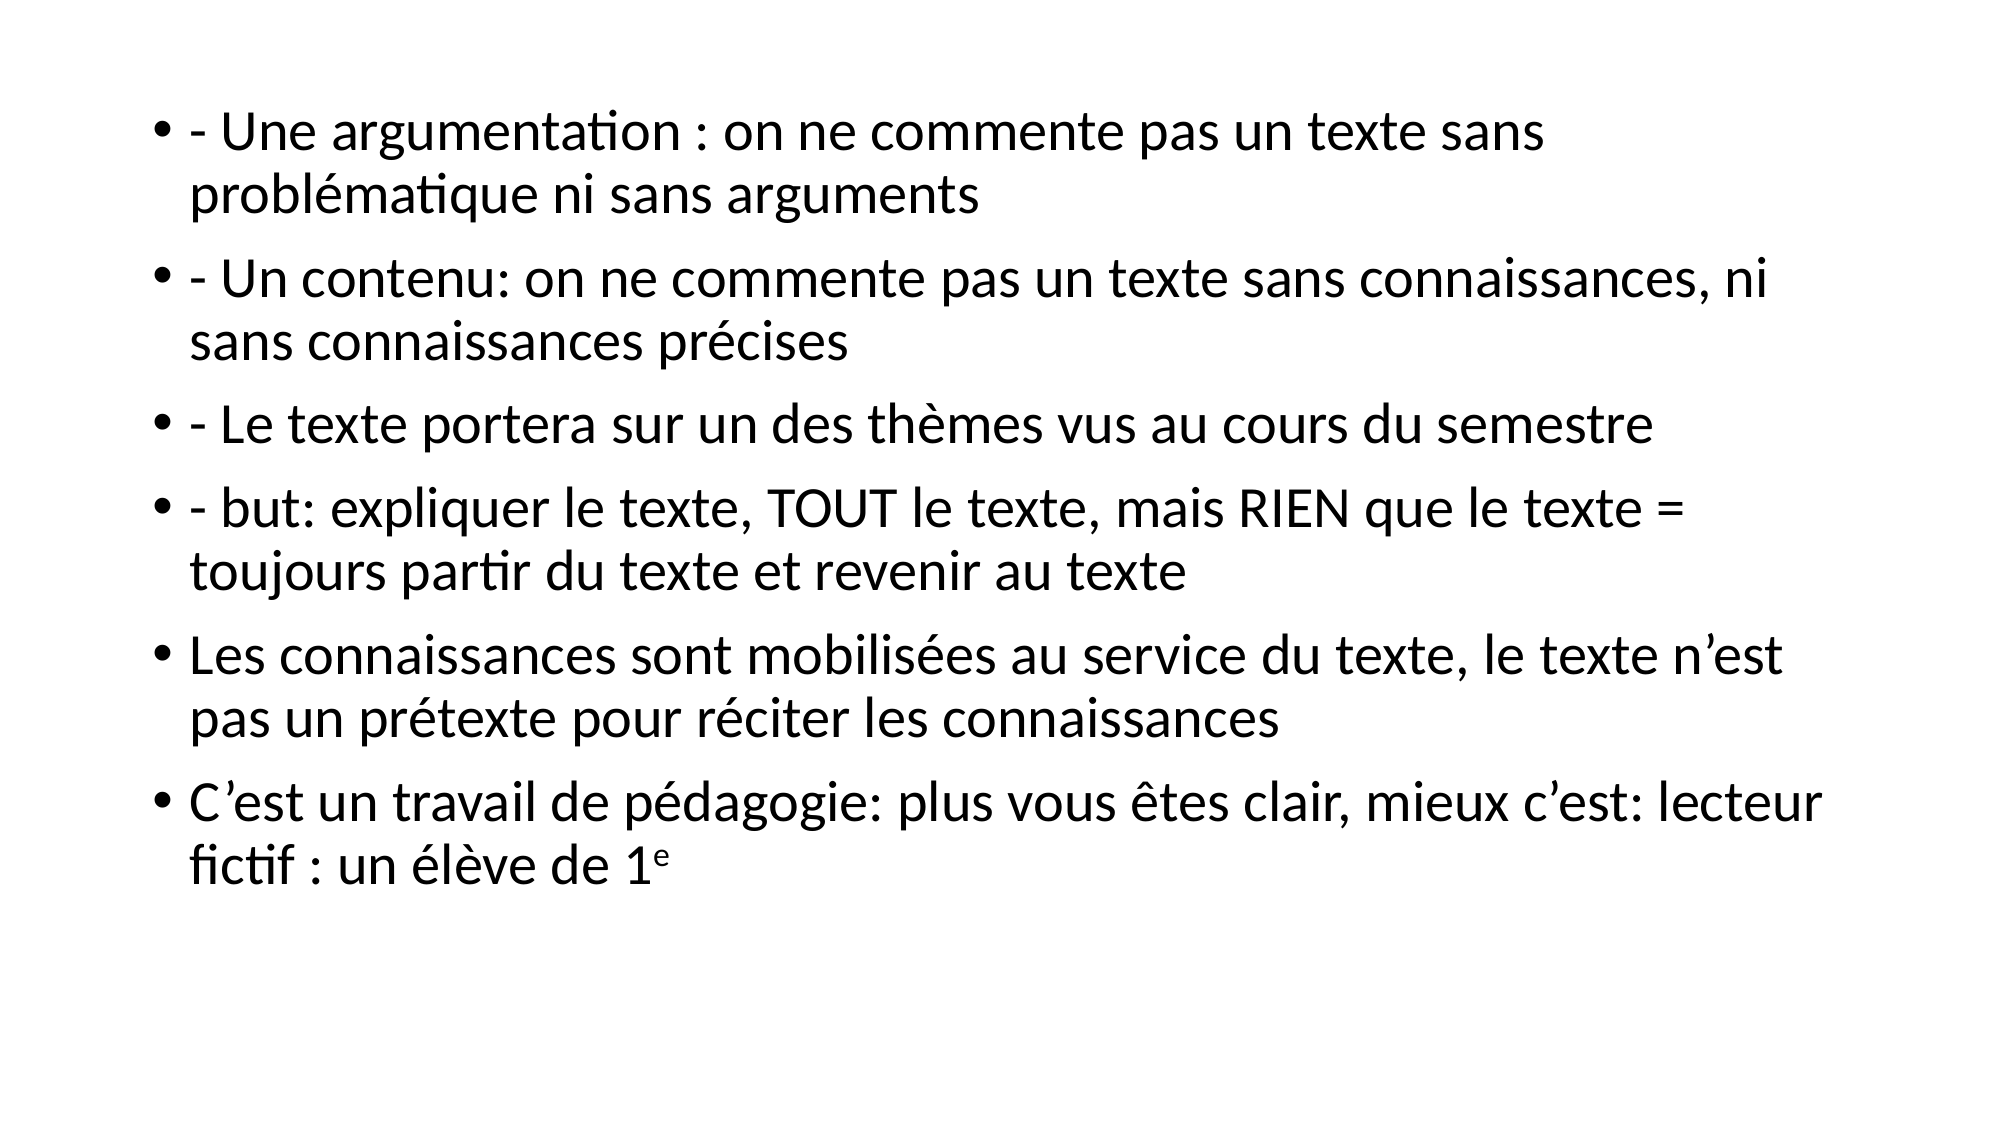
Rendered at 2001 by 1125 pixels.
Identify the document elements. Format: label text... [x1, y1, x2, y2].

list - Une argumentation : on ne commente pas un texte sans problématique ni sans arguments - Un contenu: on ne commente pas un texte sans connaissances, ni sans connaissances précises - Le texte portera sur un des thèmes vus au cours du semestre - but: expliquer le texte, TOUT le texte, mais RIEN que le texte = toujours partir du texte et revenir au texte Les connaissances sont mobilisées au service du texte, le texte n’est pas un prétexte pour réciter les connaissances C’est un travail de pédagogie: plus vous êtes clair, mieux c’est: lecteur fictif : un élève de 1e [137, 92, 1863, 1014]
